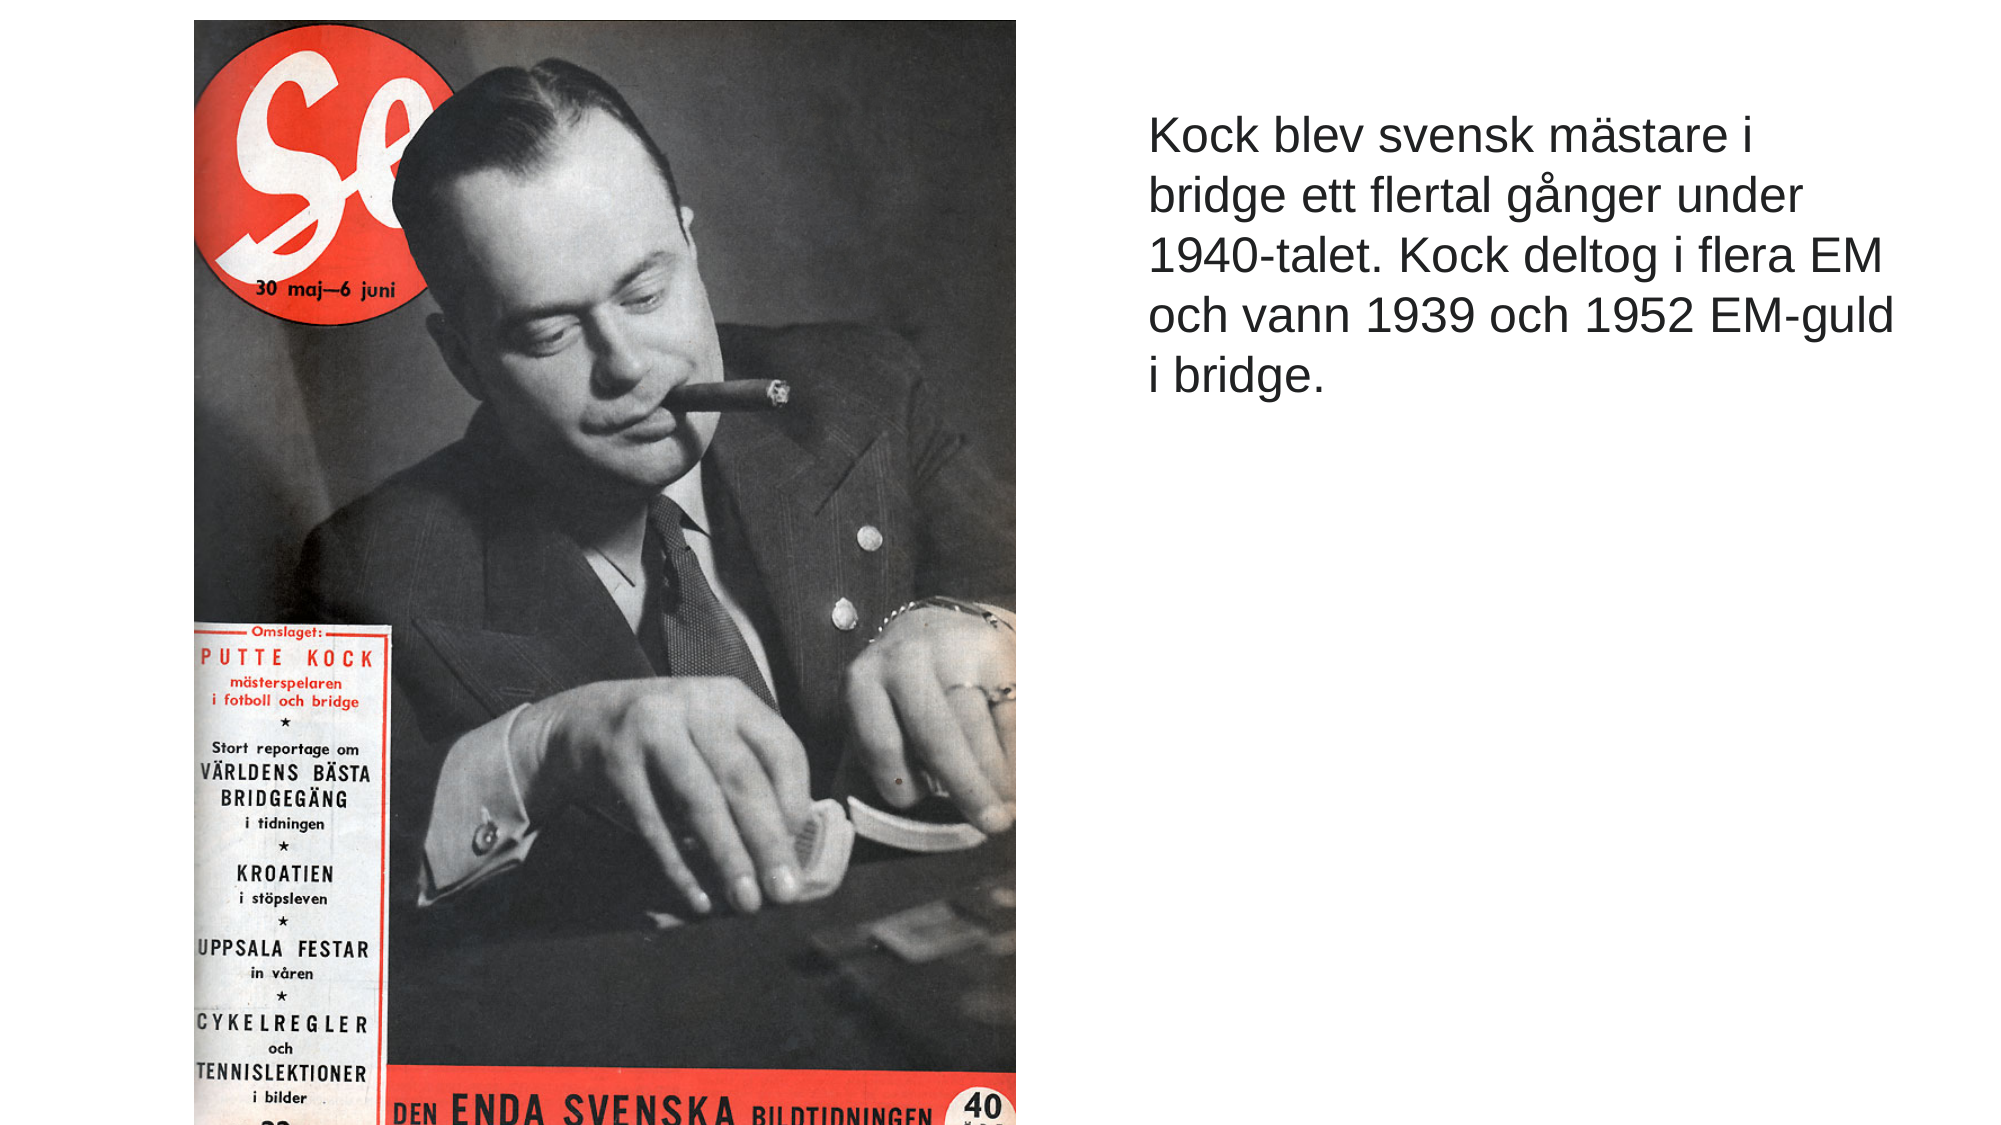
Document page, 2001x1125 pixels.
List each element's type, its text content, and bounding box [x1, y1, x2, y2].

picture [193, 20, 1016, 1125]
text_box Kock blev svensk mästare i bridge ett flertal gånger under 1940-talet. Kock deltog i flera EM och vann 1939 och 1952 EM-guld i bridge. [1133, 95, 1920, 410]
